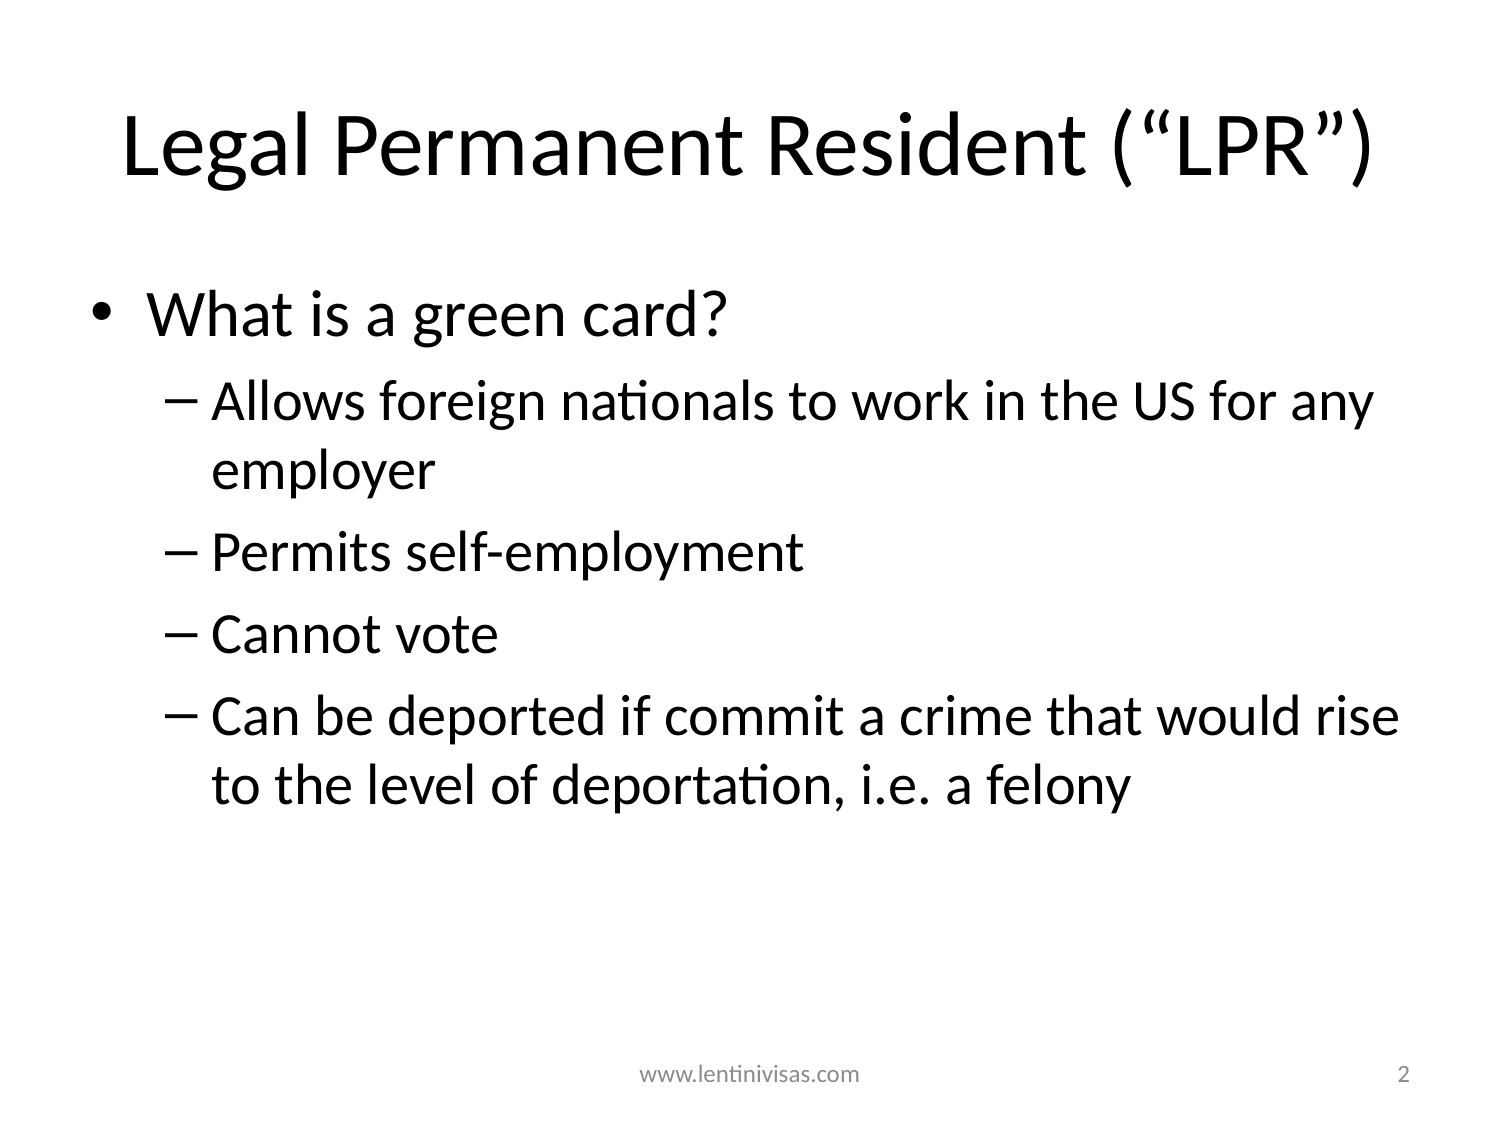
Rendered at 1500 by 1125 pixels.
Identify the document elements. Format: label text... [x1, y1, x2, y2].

title Legal Permanent Resident (“LPR”) [75, 45, 1425, 233]
slide_number 2 [1074, 1042, 1425, 1103]
list What is a green card? Allows foreign nationals to work in the US for any employer Permits self-employment Cannot vote Can be deported if commit a crime that would rise to the level of deportation, i.e. a felony [75, 262, 1425, 1005]
footer www.lentinivisas.com [512, 1042, 988, 1103]
